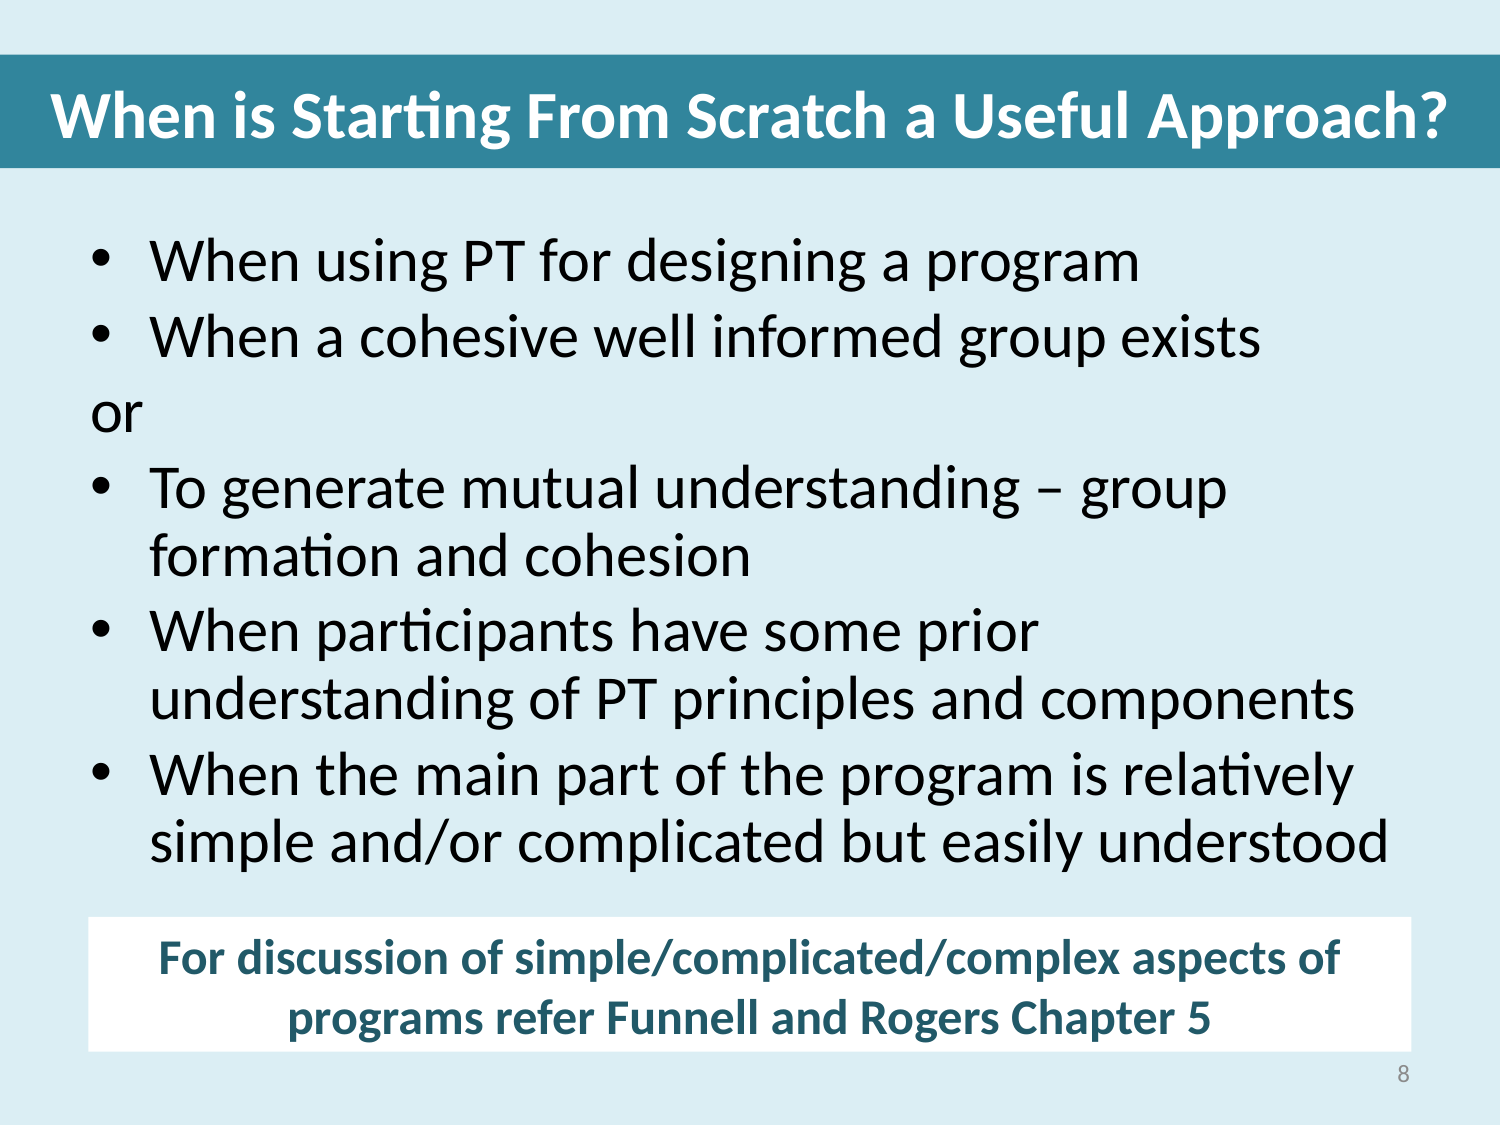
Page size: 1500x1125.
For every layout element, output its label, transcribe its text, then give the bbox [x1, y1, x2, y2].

title When is Starting From Scratch a Useful Approach? [0, 54, 1500, 169]
text_box For discussion of simple/complicated/complex aspects of programs refer Funnell and Rogers Chapter 5 [88, 916, 1412, 1052]
slide_number 8 [1074, 1042, 1425, 1103]
list When using PT for designing a program When a cohesive well informed group exists or To generate mutual understanding – group formation and cohesion When participants have some prior understanding of PT principles and components When the main part of the program is relatively simple and/or complicated but easily understood [75, 219, 1425, 922]
